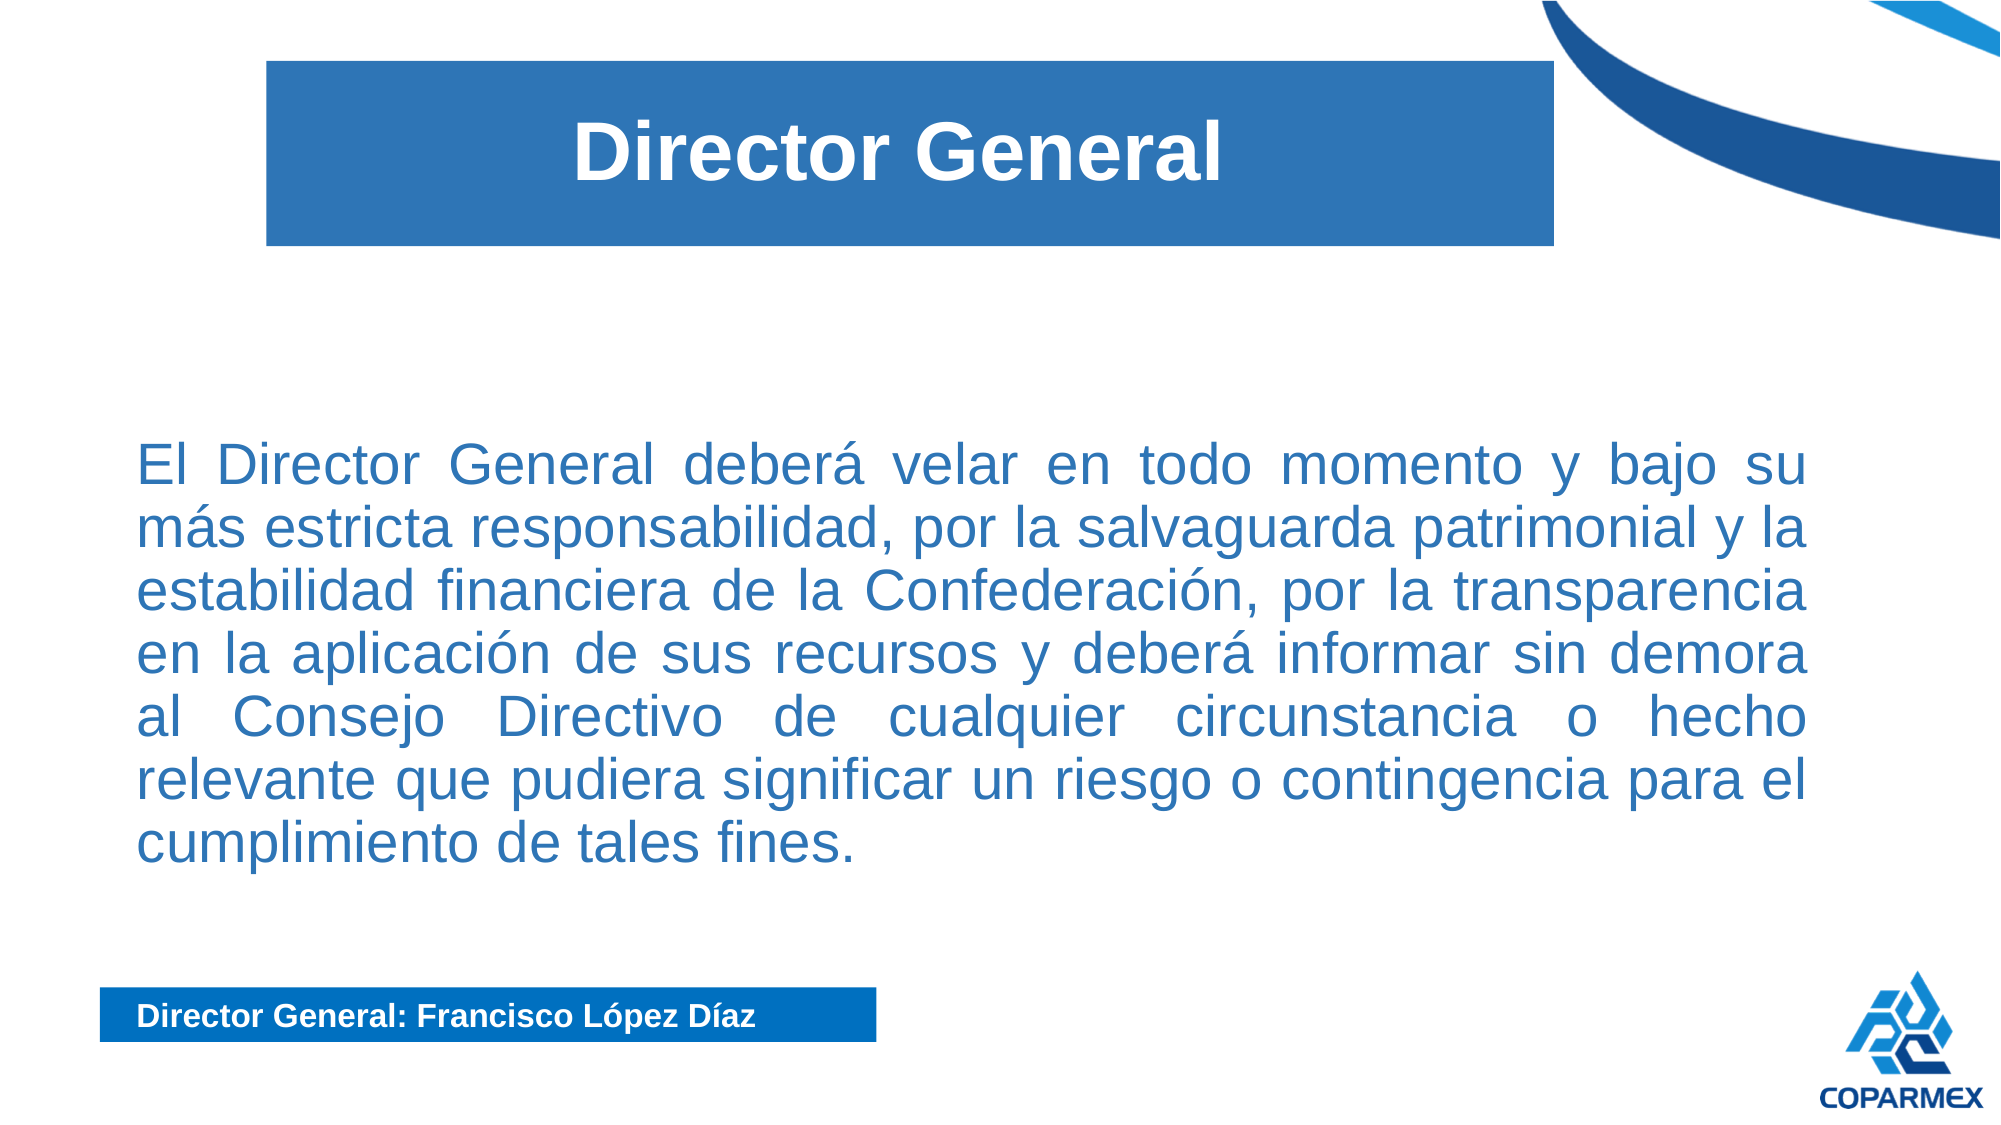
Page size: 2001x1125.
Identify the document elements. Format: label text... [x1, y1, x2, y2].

picture [1529, 1, 2000, 303]
list El Director General deberá velar en todo momento y bajo su más estricta responsabilidad, por la salvaguarda patrimonial y la estabilidad financiera de la Confederación, por la transparencia en la aplicación de sus recursos y deberá informar sin demora al Consejo Directivo de cualquier circunstancia o hecho relevante que pudiera significar un riesgo o contingencia para el cumplimiento de tales fines. [99, 273, 1825, 988]
title Director General [266, 60, 1554, 247]
text_box Director General: Francisco López Díaz [99, 987, 877, 1042]
picture [1820, 970, 1984, 1109]
